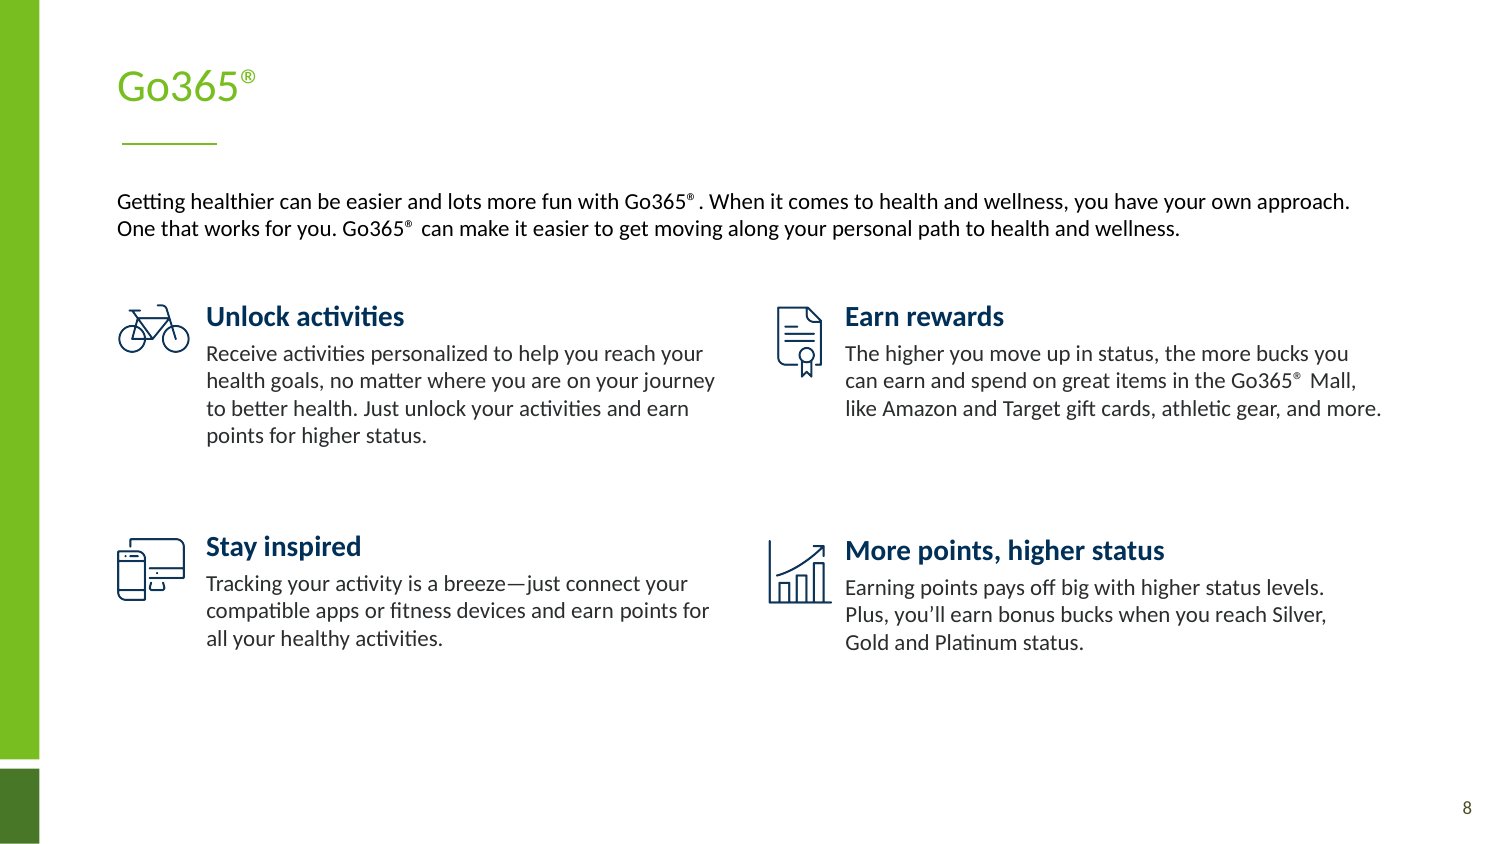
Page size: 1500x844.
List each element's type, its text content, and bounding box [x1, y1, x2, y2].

text_box More points, higher status Earning points pays off big with higher status levels. Plus, you’ll earn bonus bucks when you reach Silver, Gold and Platinum status. [845, 530, 1367, 670]
list Unlock activities Receive activities personalized to help you reach your health goals, no matter where you are on your journey to better health. Just unlock your activities and earn points for higher status. [205, 296, 729, 481]
text_box Earn rewards The higher you move up in status, the more bucks you can earn and spend on great items in the Go365® Mall, like Amazon and Target gift cards, athletic gear, and more. [845, 297, 1385, 523]
picture [115, 298, 193, 358]
text_box Getting healthier can be easier and lots more fun with Go365®. When it comes to health and wellness, you have your own approach. One that works for you. Go365® can make it easier to get moving along your personal path to health and wellness. [117, 186, 1391, 242]
text_box Stay inspired Tracking your activity is a breeze—just connect your compatible apps or fitness devices and earn points for all your healthy activities. [205, 527, 728, 752]
text_box Go365® [117, 61, 1455, 112]
slide_number 8 [1462, 794, 1473, 819]
picture [760, 305, 838, 379]
picture [117, 537, 185, 601]
picture [750, 534, 849, 610]
